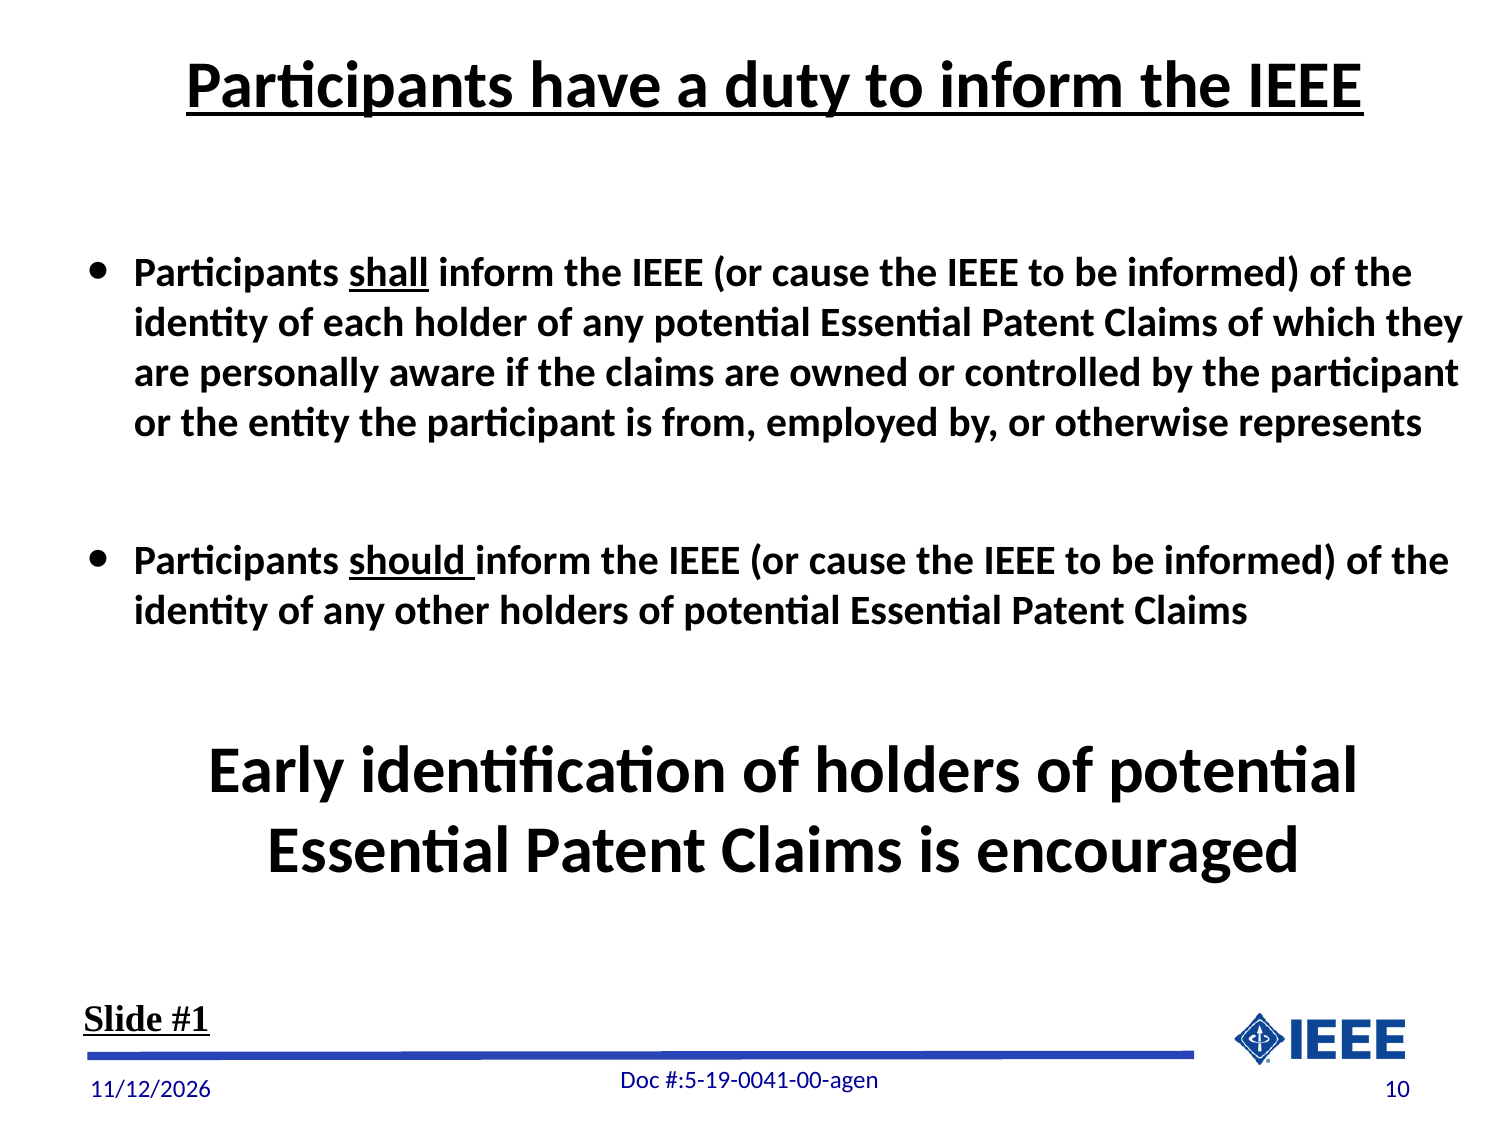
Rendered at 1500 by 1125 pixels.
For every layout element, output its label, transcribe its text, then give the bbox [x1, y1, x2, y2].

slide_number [75, 1057, 425, 1118]
slide_number 10 [1074, 1057, 1425, 1118]
list Participants shall inform the IEEE (or cause the IEEE to be informed) of the identity of each holder of any potential Essential Patent Claims of which they are personally aware if the claims are owned or controlled by the participant or the entity the participant is from, employed by, or otherwise represents Participants should inform the IEEE (or cause the IEEE to be informed) of the identity of any other holders of potential Essential Patent Claims Early identification of holders of potential Essential Patent Claims is encouraged [0, 237, 1498, 1038]
title Participants have a duty to inform the IEEE [50, 24, 1500, 138]
footer Doc #:5-19-0041-00-agen [496, 1054, 1004, 1103]
picture [1231, 1038, 1406, 1057]
text_box Slide #1 [68, 986, 225, 1047]
